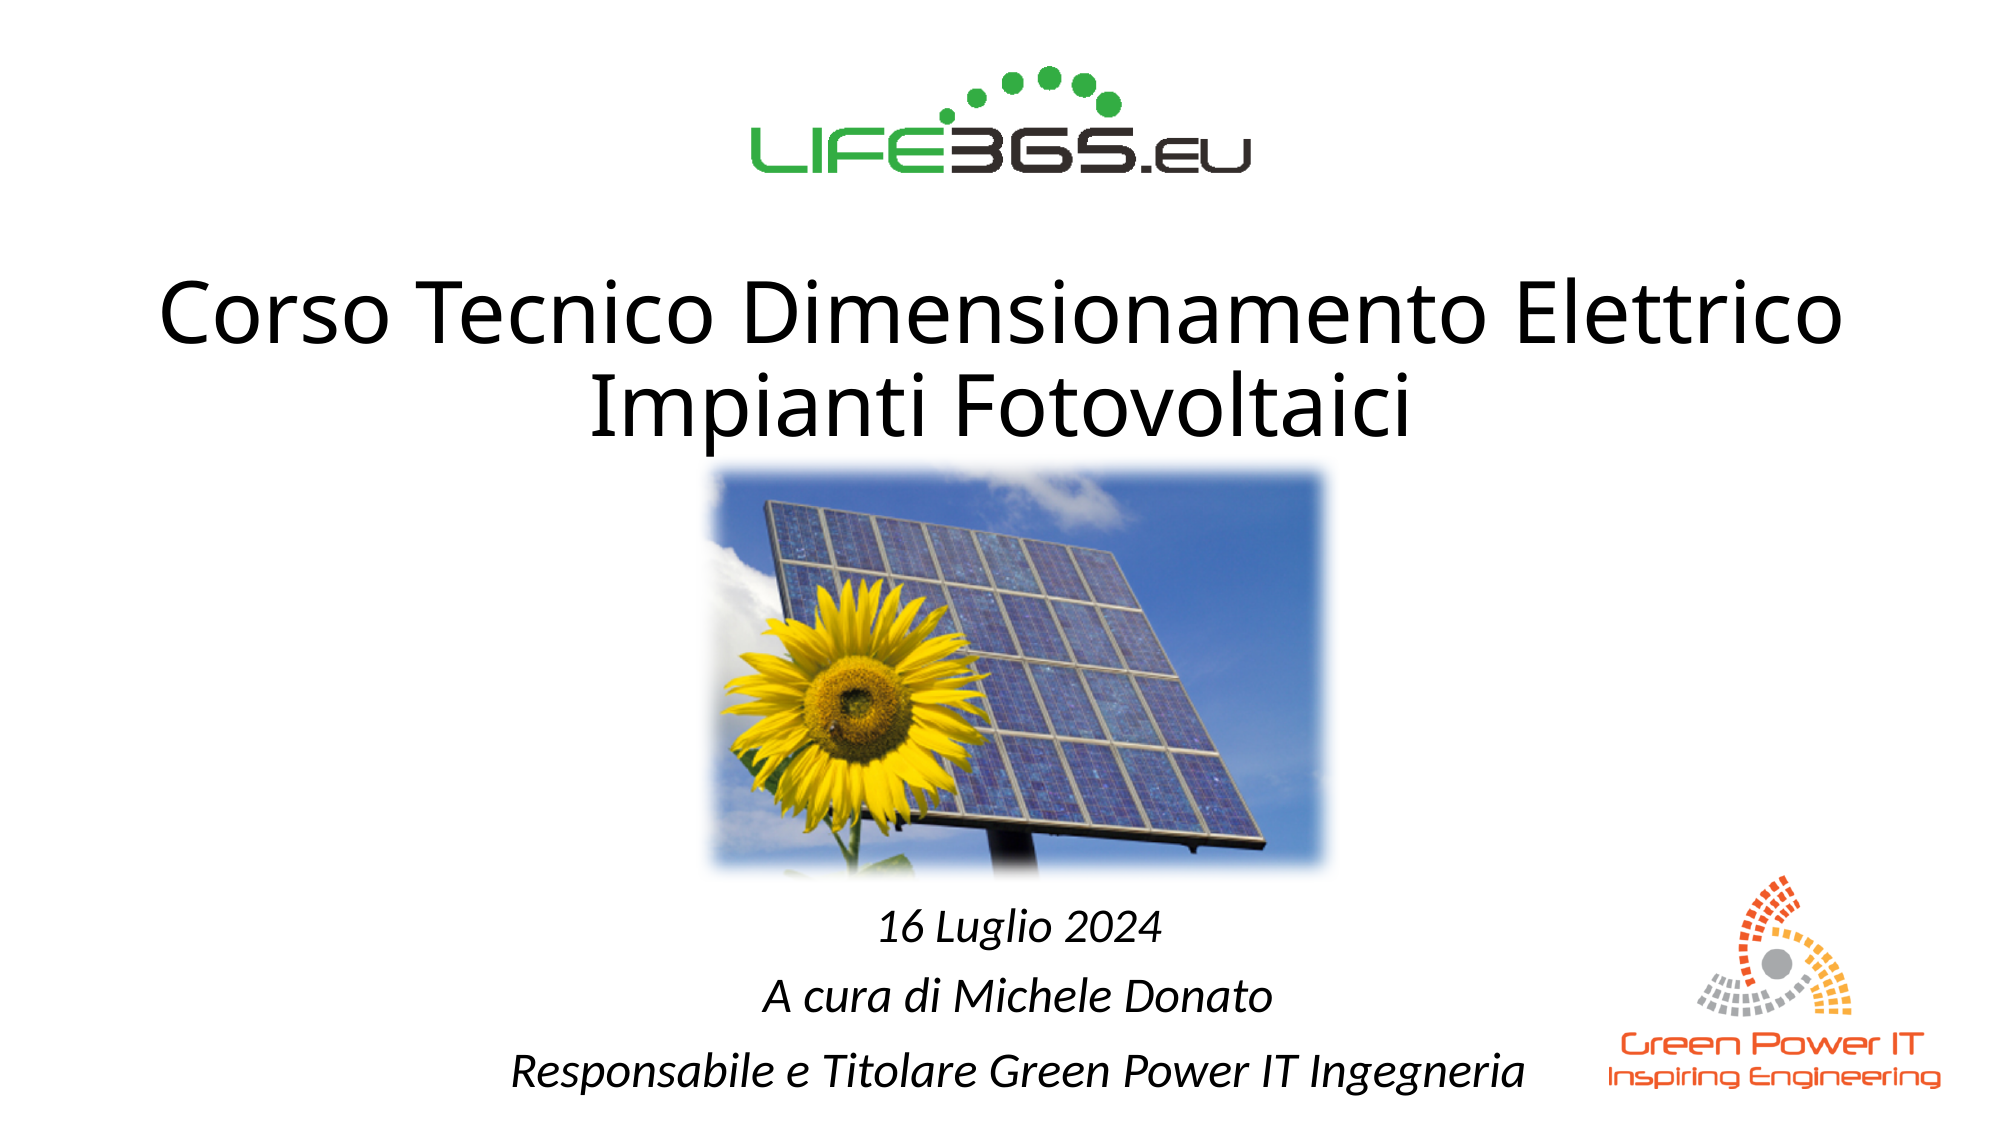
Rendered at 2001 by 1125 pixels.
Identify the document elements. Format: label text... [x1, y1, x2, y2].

picture [741, 64, 1263, 178]
text_box 16 Luglio 2024 [268, 893, 1600, 961]
subtitle A cura di Michele Donato Responsabile e Titolare Green Power IT Ingegneria [268, 962, 1769, 1108]
title Corso Tecnico Dimensionamento Elettrico Impianti Fotovoltaici [32, 200, 1972, 463]
picture [1600, 862, 1950, 1101]
picture [696, 454, 1341, 883]
